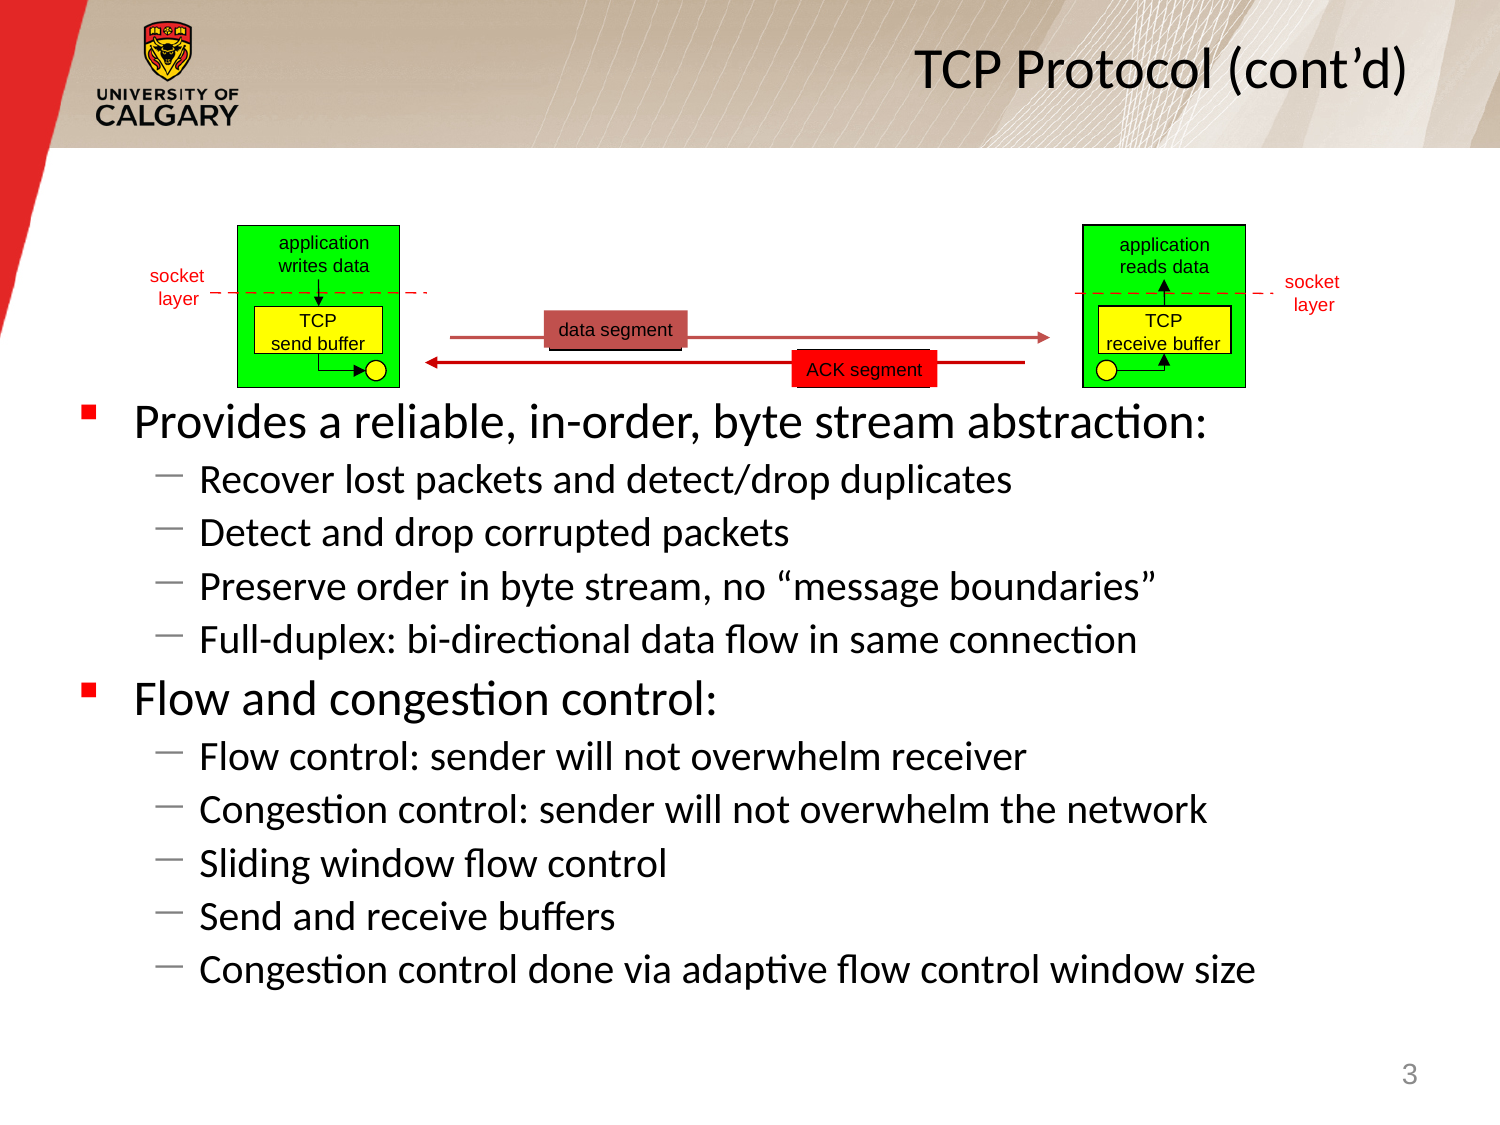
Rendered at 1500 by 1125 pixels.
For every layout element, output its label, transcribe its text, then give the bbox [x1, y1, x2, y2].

text_box [691, 331, 1051, 344]
text_box [431, 356, 786, 369]
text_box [543, 310, 688, 351]
picture [0, 0, 1500, 1125]
title TCP Protocol (cont’d) [219, 0, 1425, 131]
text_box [1074, 224, 1340, 388]
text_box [149, 224, 427, 388]
list Provides a reliable, in-order, byte stream abstraction: Recover lost packets and detect/drop duplicates Detect and drop corrupted packets Preserve order in byte stream, no “message boundaries” Full-duplex: bi-directional data flow in same connection Flow and congestion control: Flow control: sender will not overwhelm receiver Congestion control: sender will not overwhelm the network Sliding window flow control Send and receive buffers Congestion control done via adaptive flow control window size [62, 387, 1438, 1038]
slide_number 3 [1291, 1042, 1434, 1103]
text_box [791, 349, 938, 388]
